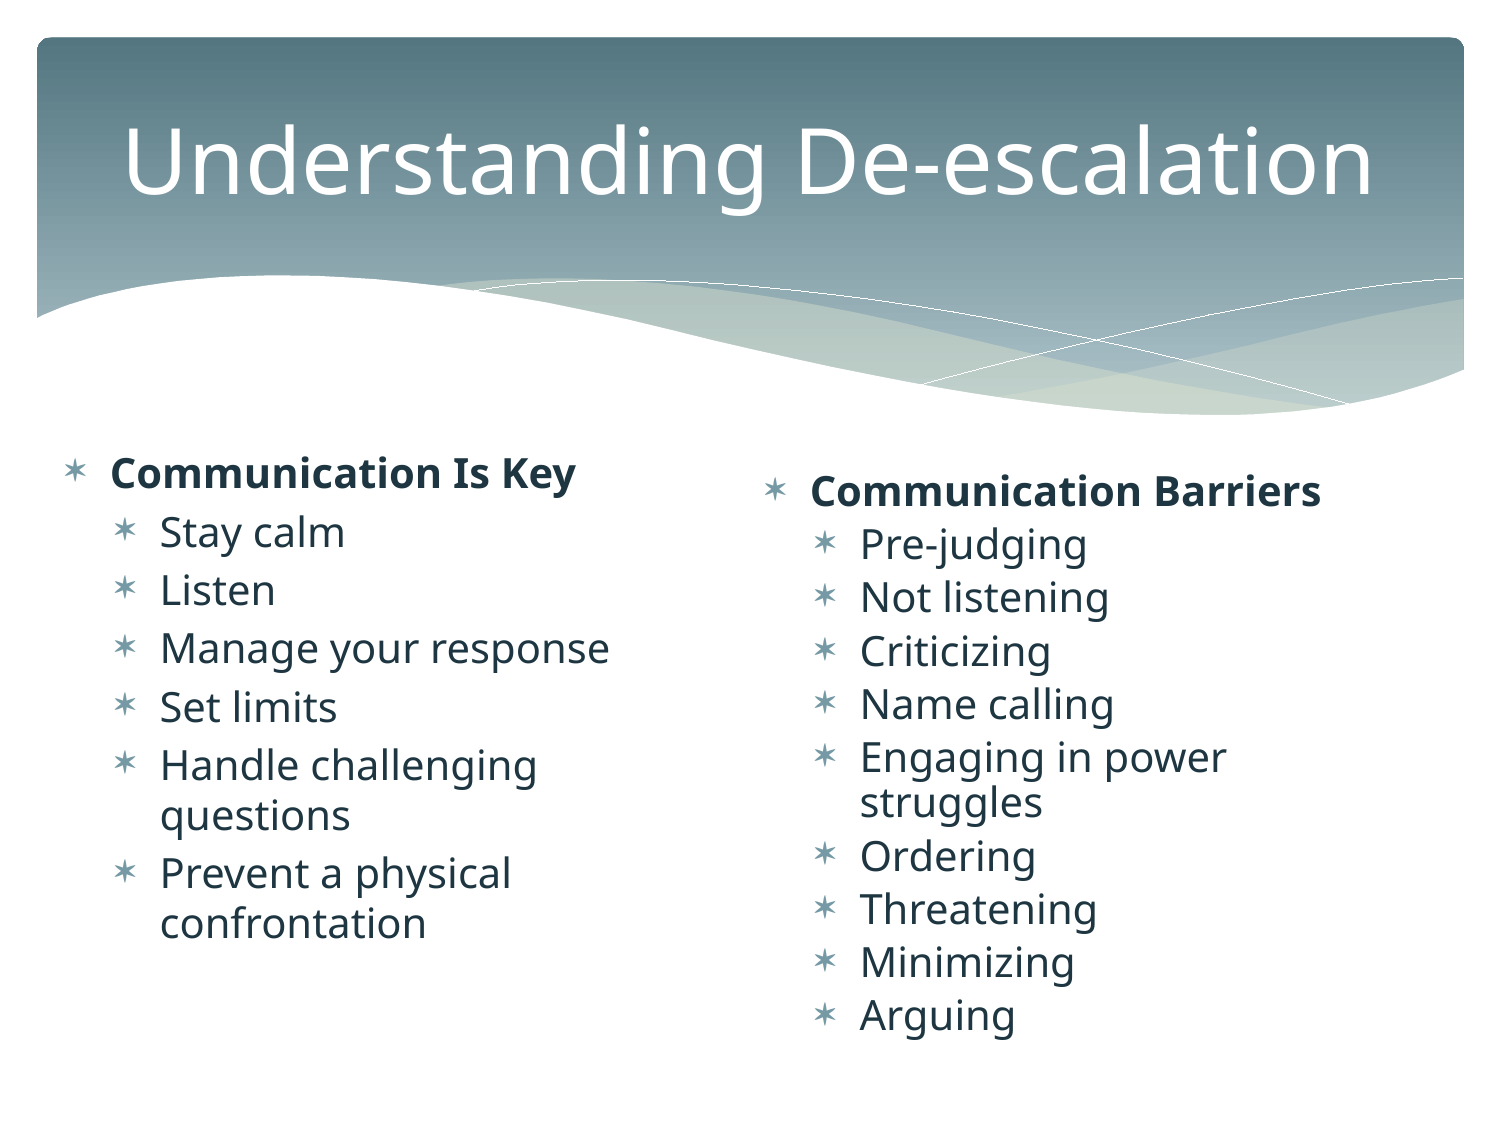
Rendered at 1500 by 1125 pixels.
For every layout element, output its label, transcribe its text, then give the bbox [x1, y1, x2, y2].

list Communication Is Key Stay calm Listen Manage your response Set limits Handle challenging questions Prevent a physical confrontation [50, 439, 677, 1005]
title Understanding De-escalation [75, 55, 1425, 261]
list Communication Barriers Pre-judging Not listening Criticizing Name calling Engaging in power struggles Ordering Threatening Minimizing Arguing [750, 462, 1377, 1028]
